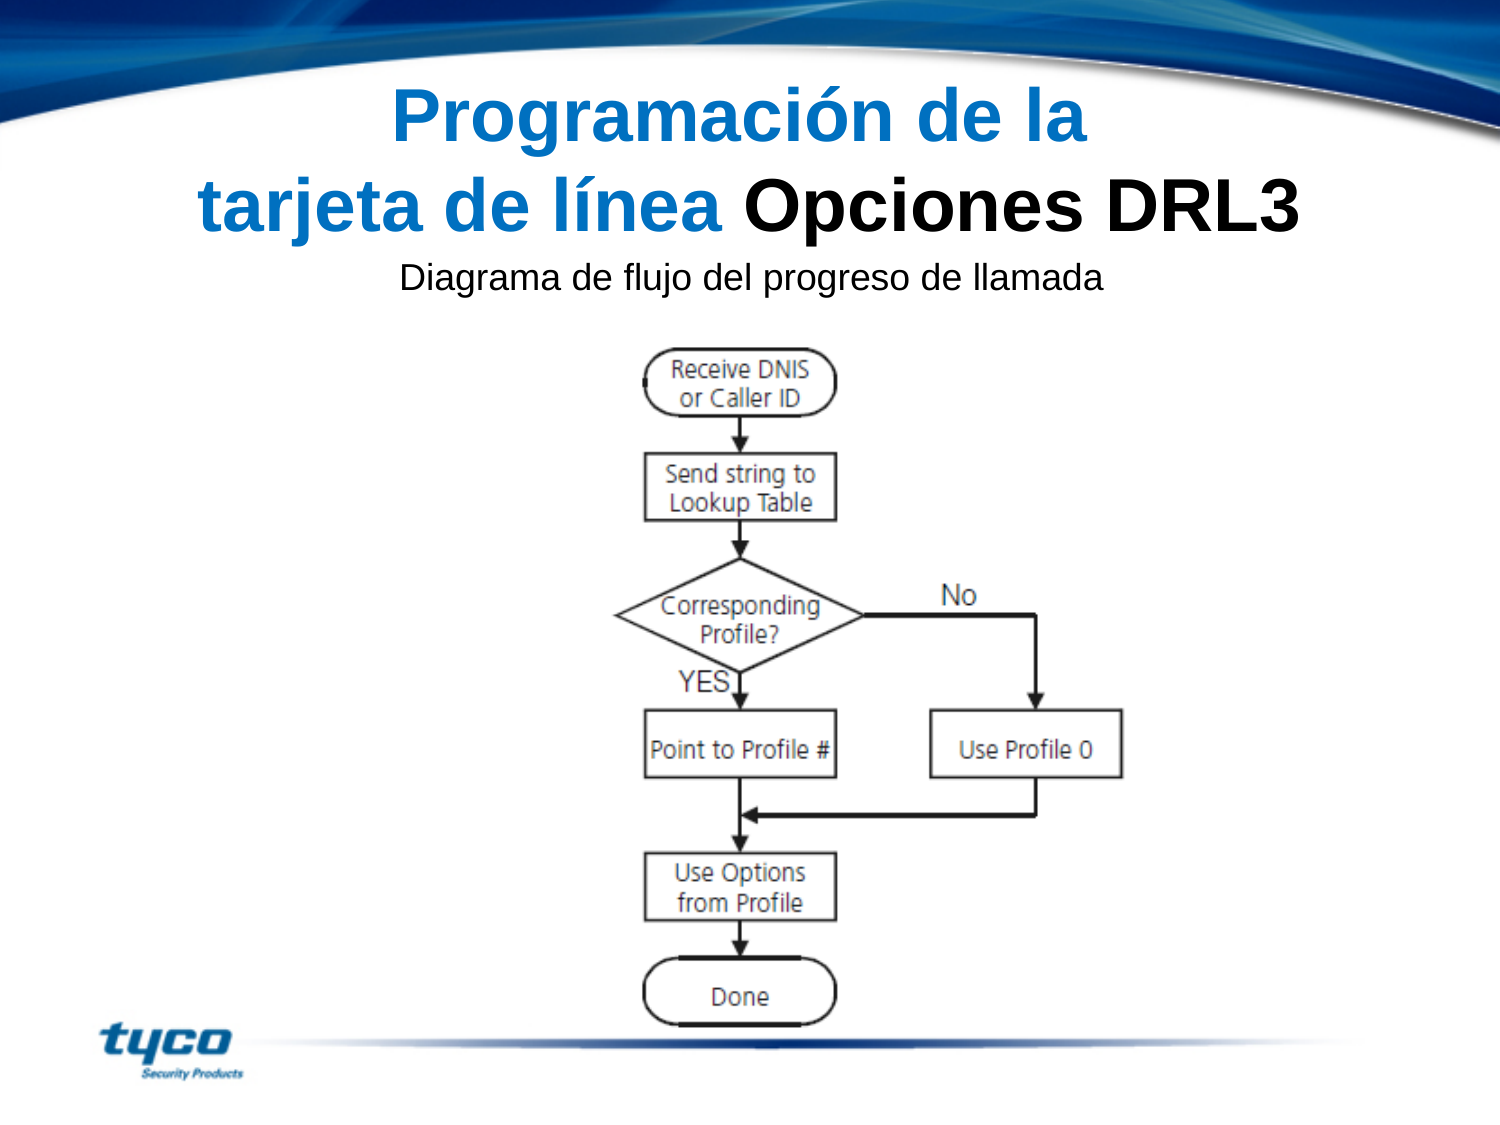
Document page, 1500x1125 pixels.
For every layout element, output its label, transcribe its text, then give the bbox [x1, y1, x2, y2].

picture [1, 337, 1495, 1125]
text_box Diagrama de flujo del progreso de llamada [359, 246, 1143, 306]
picture [0, 0, 1500, 59]
text_box Programación de la tarjeta de línea Opciones DRL3 [0, 59, 1500, 263]
